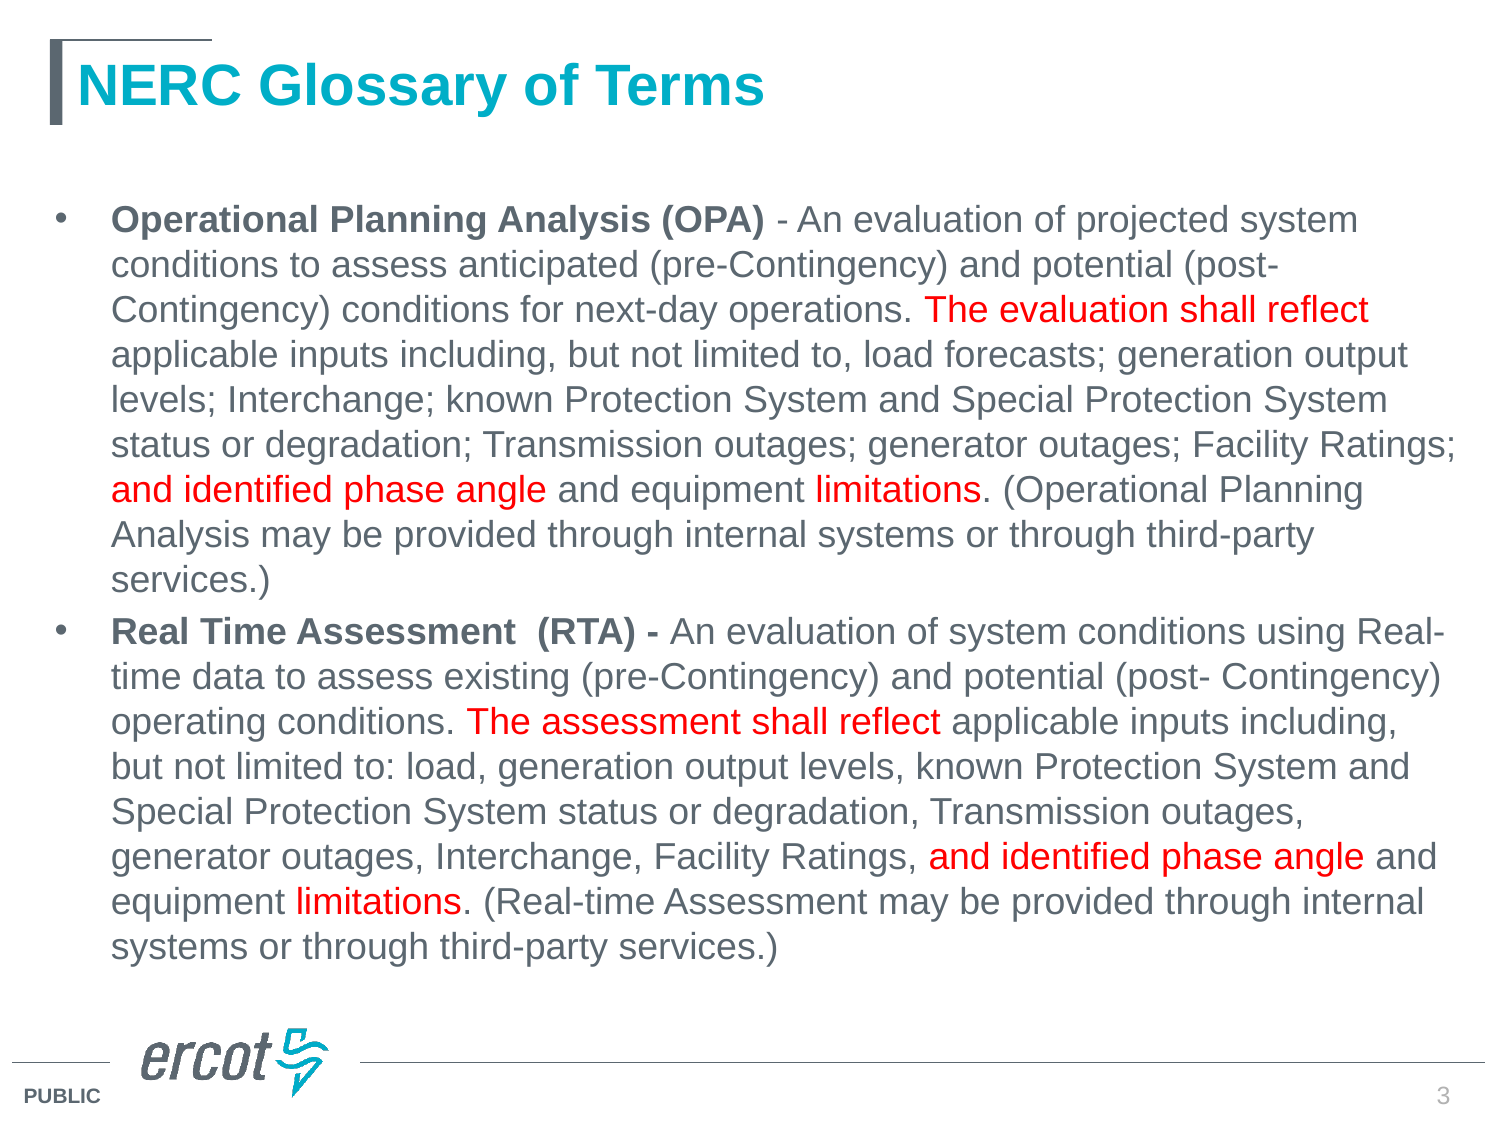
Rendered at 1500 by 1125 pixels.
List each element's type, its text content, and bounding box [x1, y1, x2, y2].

picture [137, 1024, 332, 1100]
list Operational Planning Analysis (OPA) - An evaluation of projected system conditions to assess anticipated (pre-Contingency) and potential (post-Contingency) conditions for next-day operations. The evaluation shall reflect applicable inputs including, but not limited to, load forecasts; generation output levels; Interchange; known Protection System and Special Protection System status or degradation; Transmission outages; generator outages; Facility Ratings; and identified phase angle and equipment limitations. (Operational Planning Analysis may be provided through internal systems or through third-party services.) Real Time Assessment (RTA) - An evaluation of system conditions using Real-time data to assess existing (pre-Contingency) and potential (post- Contingency) operating conditions. The assessment shall reflect applicable inputs including, but not limited to: load, generation output levels, known Protection System and Special Protection System status or degradation, Transmission outages, generator outages, Interchange, Facility Ratings, and identified phase angle and equipment limitations. (Real-time Assessment may be provided through internal systems or through third-party services.) [39, 187, 1473, 785]
slide_number 3 [1400, 1076, 1488, 1113]
title NERC Glossary of Terms [62, 39, 1450, 125]
